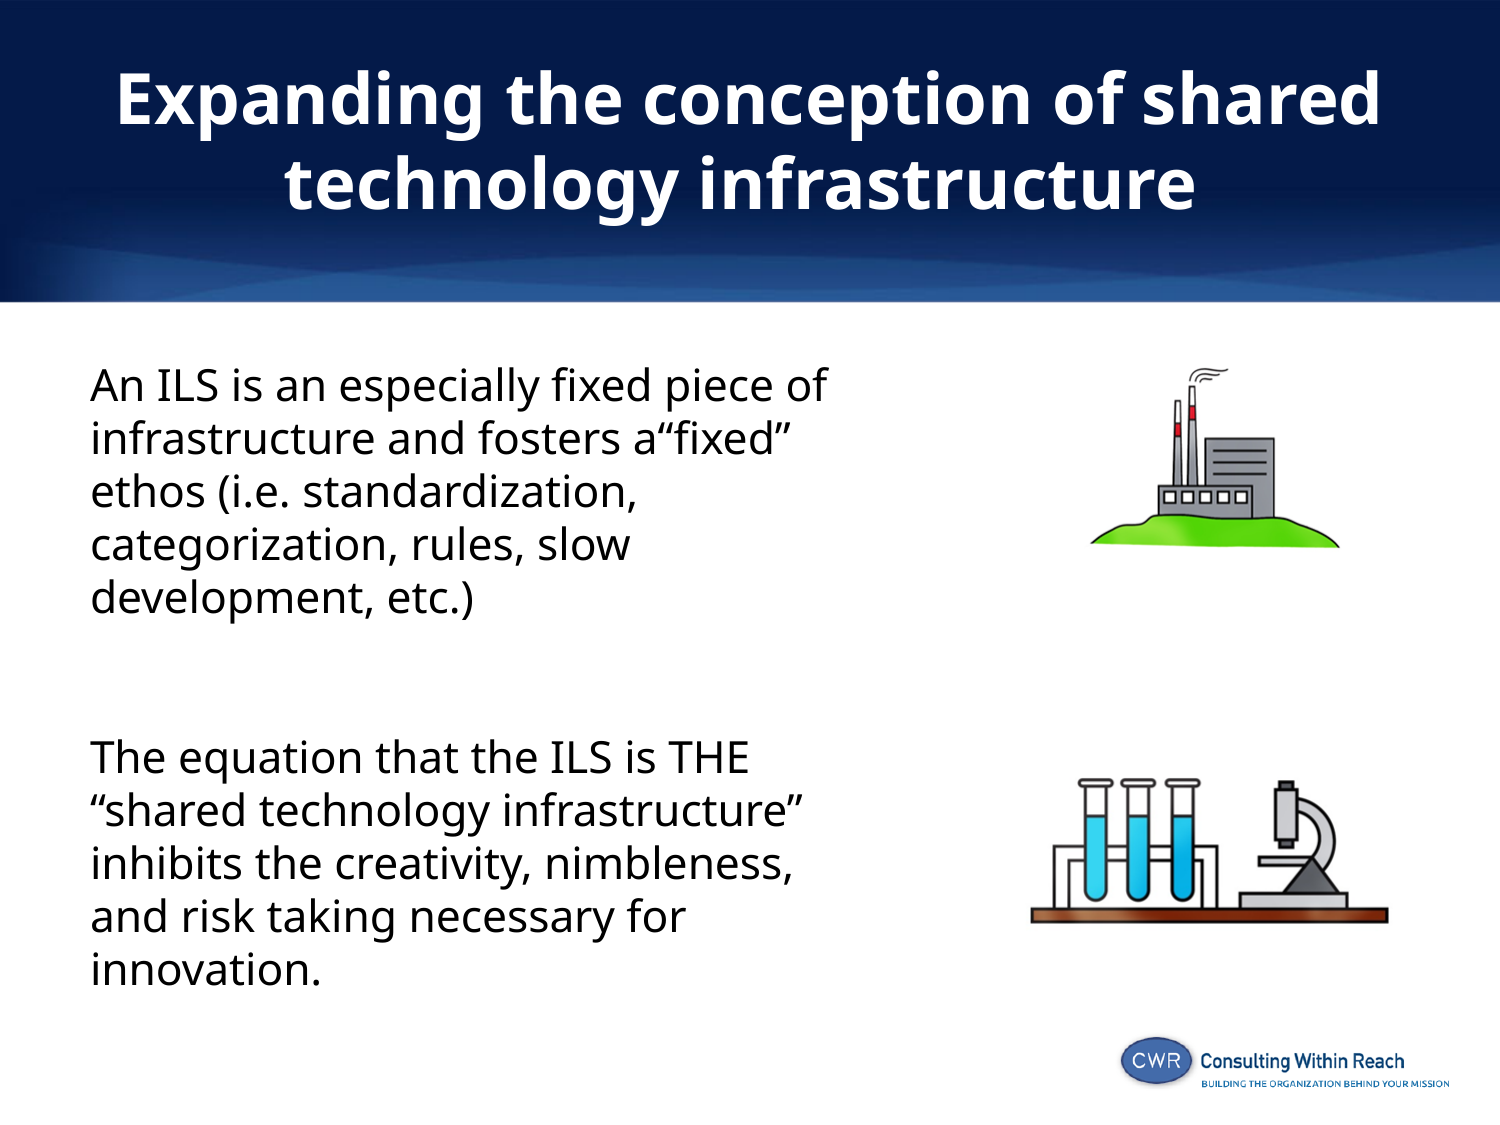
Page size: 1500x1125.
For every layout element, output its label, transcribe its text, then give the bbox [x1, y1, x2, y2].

title Expanding the conception of shared technology infrastructure [75, 45, 1425, 233]
picture [1049, 349, 1374, 576]
list An ILS is an especially fixed piece of infrastructure and fosters a“fixed” ethos (i.e. standardization, categorization, rules, slow development, etc.) The equation that the ILS is THE “shared technology infrastructure” inhibits the creativity, nimbleness, and risk taking necessary for innovation. [75, 350, 888, 1005]
picture [1112, 1028, 1465, 1110]
picture [1004, 712, 1419, 999]
picture [0, 0, 1500, 304]
